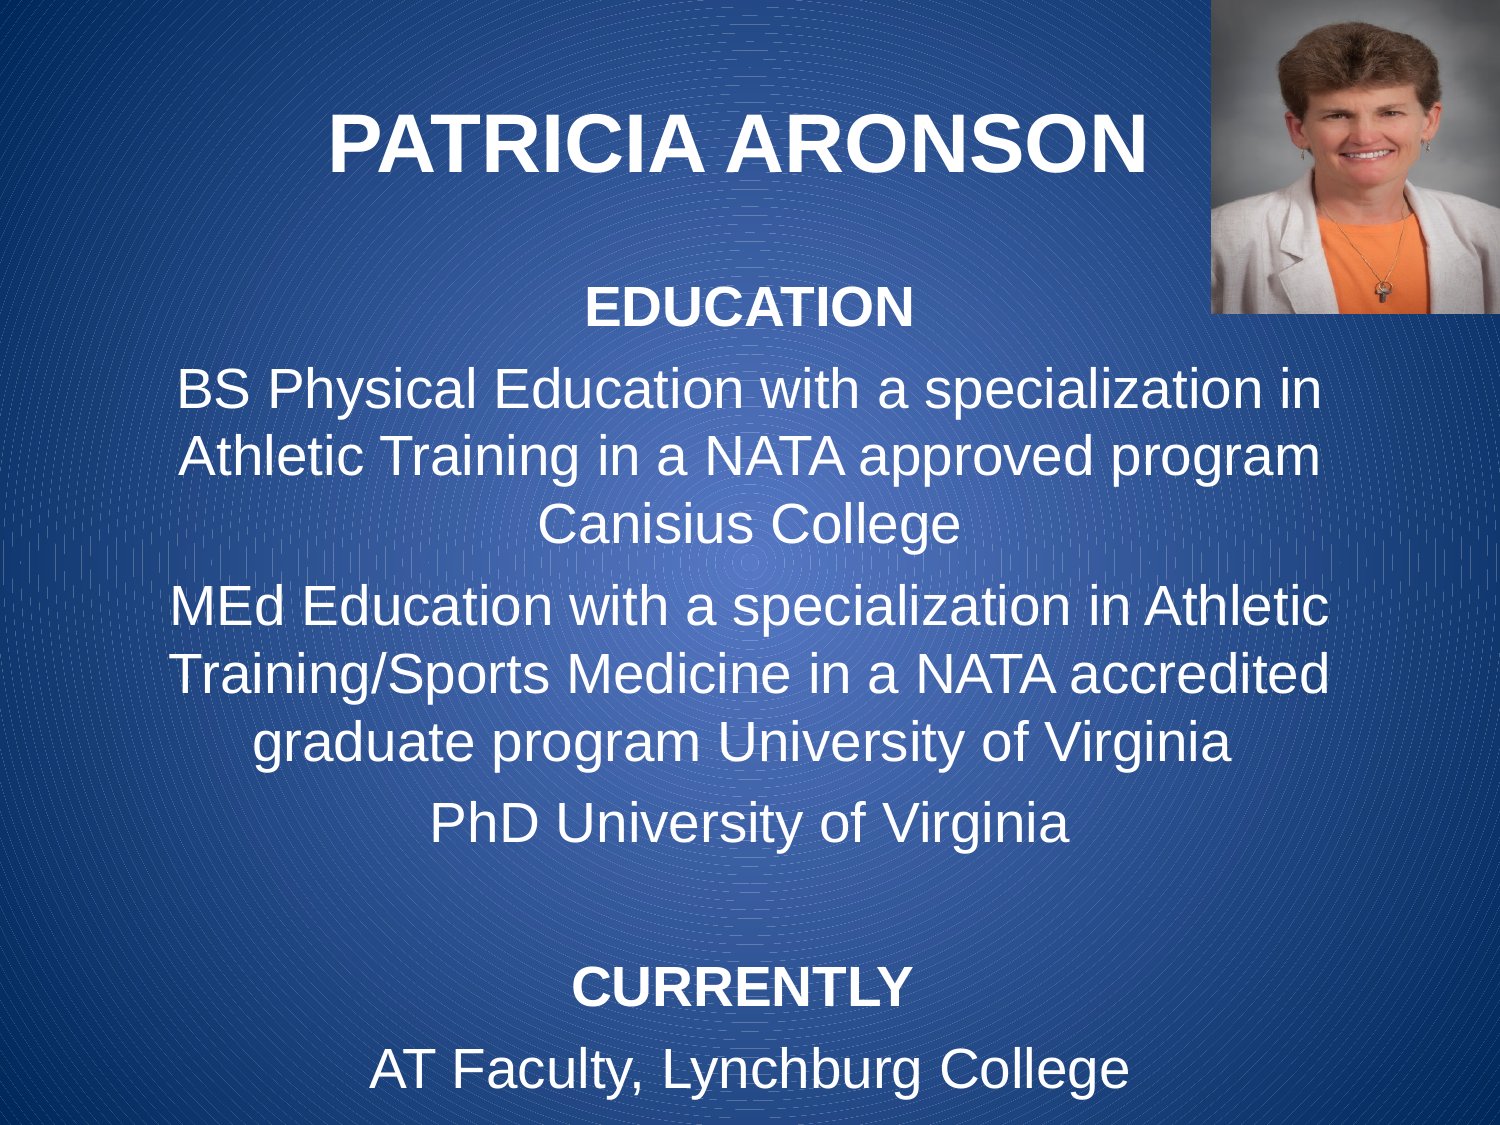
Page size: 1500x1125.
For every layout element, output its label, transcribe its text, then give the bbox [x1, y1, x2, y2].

picture [1210, 0, 1500, 314]
title PATRICIA ARONSON [74, 44, 1205, 234]
list EDUCATION BS Physical Education with a specialization in Athletic Training in a NATA approved program Canisius College MEd Education with a specialization in Athletic Training/Sports Medicine in a NATA accredited graduate program University of Virginia PhD University of Virginia CURRENTLY AT Faculty, Lynchburg College [74, 261, 1426, 1109]
